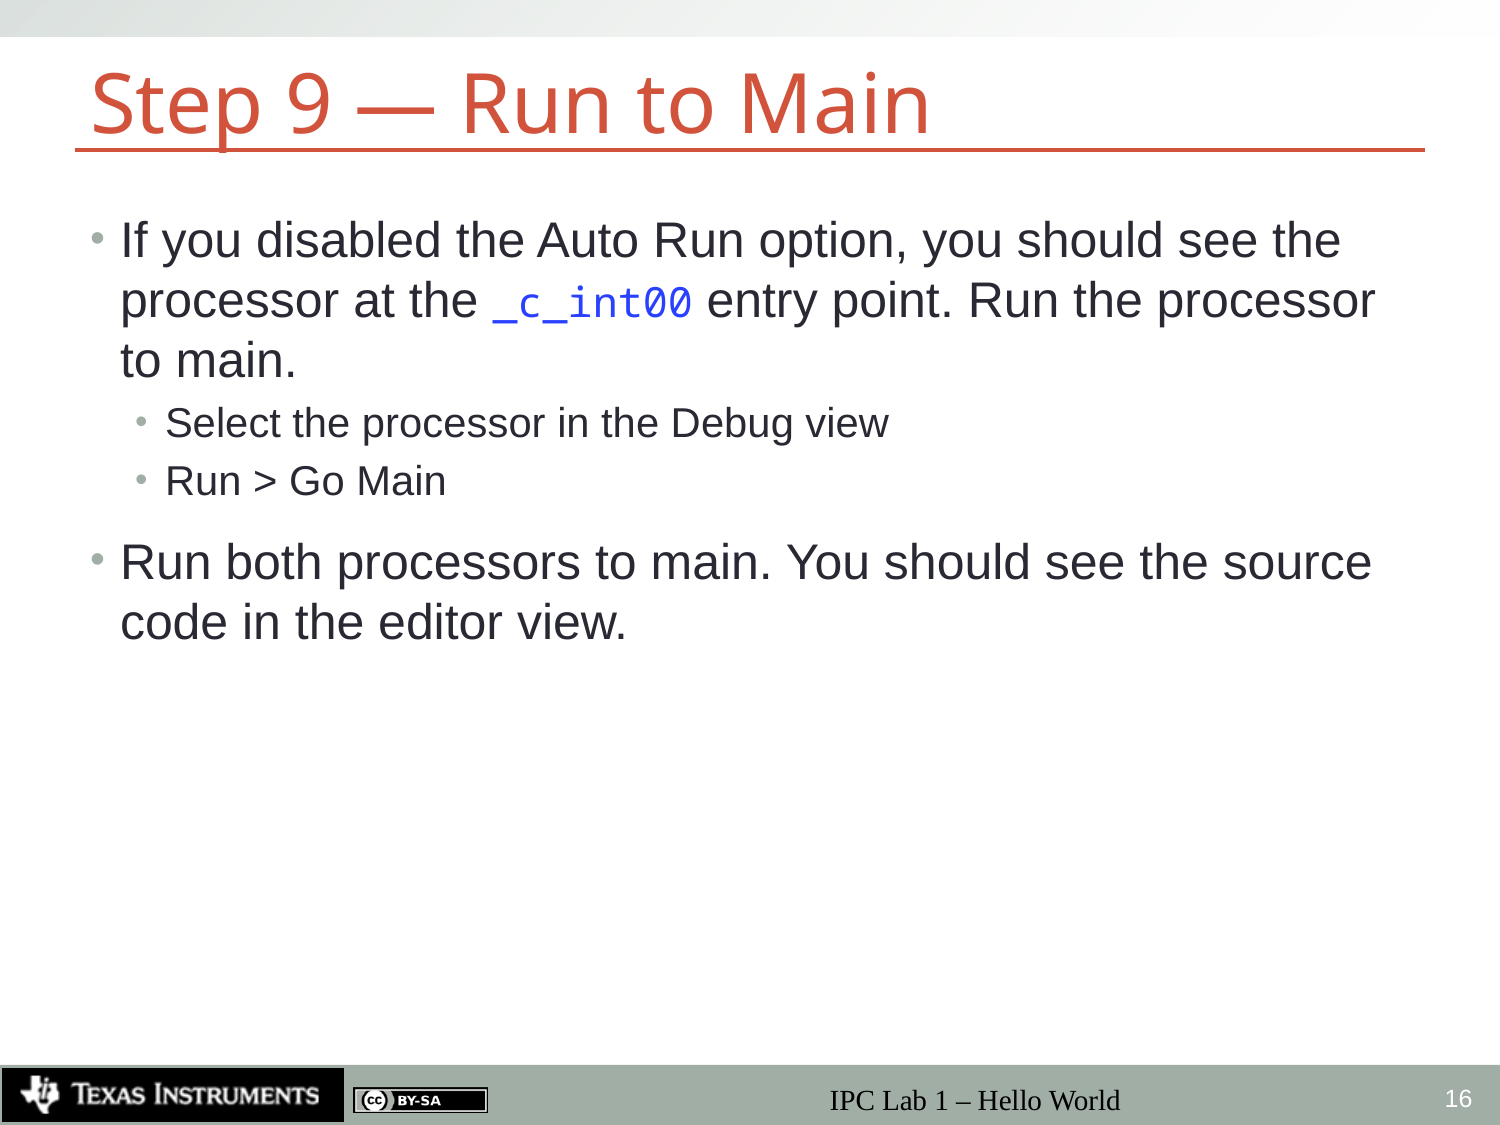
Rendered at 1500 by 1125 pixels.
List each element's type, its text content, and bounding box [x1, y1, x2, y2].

list If you disabled the Auto Run option, you should see the processor at the _c_int00 entry point. Run the processor to main. Select the processor in the Debug view Run > Go Main Run both processors to main. You should see the source code in the editor view. [75, 200, 1425, 1050]
footer IPC Lab 1 – Hello World [637, 1071, 1313, 1125]
slide_number 16 [1313, 1071, 1488, 1125]
picture [2, 1068, 344, 1122]
picture [353, 1087, 488, 1113]
title Step 9 — Run to Main [75, 37, 1425, 163]
